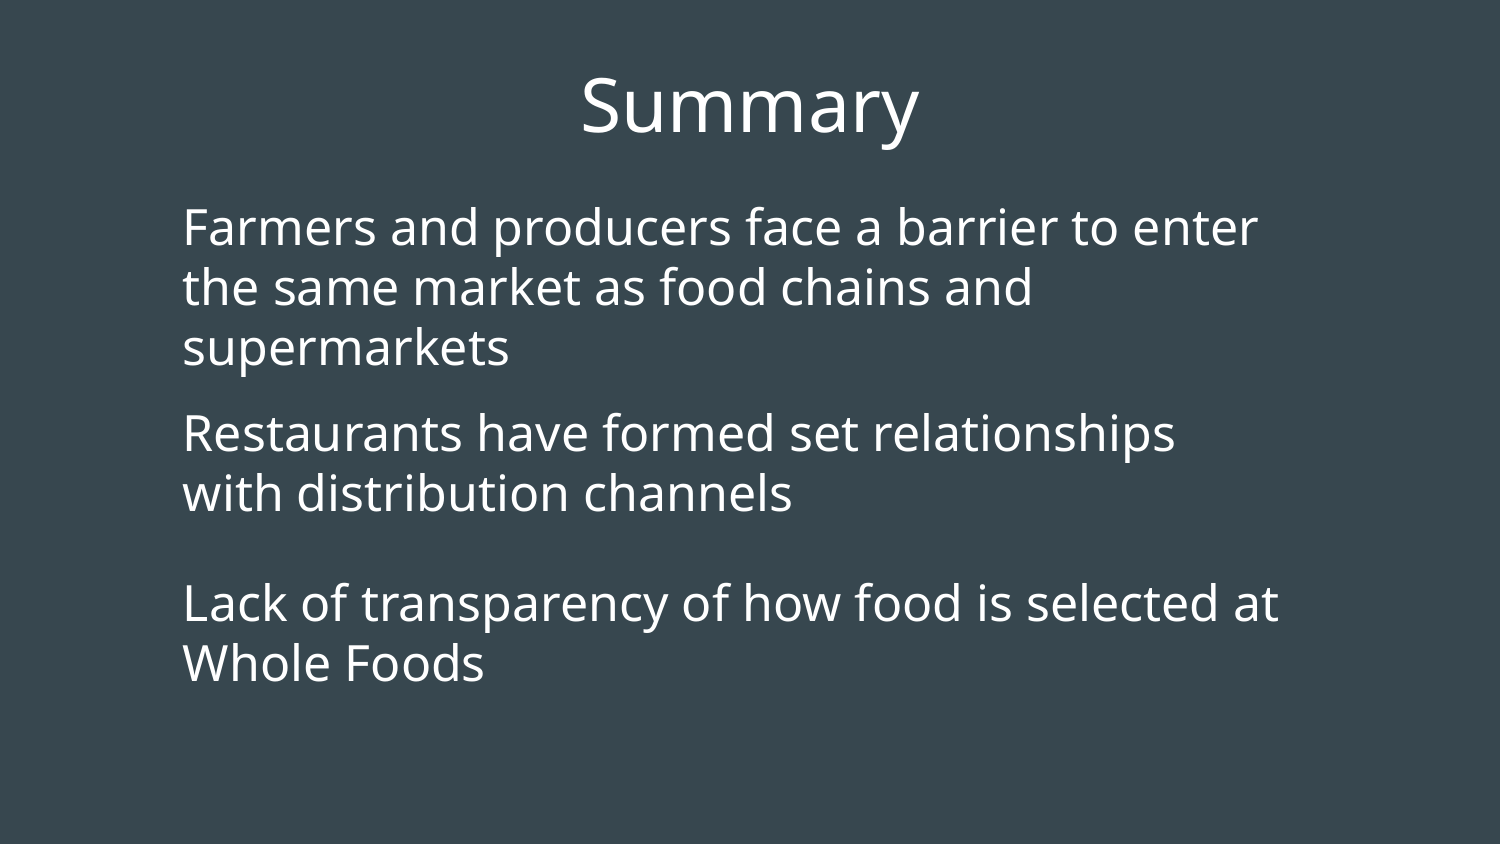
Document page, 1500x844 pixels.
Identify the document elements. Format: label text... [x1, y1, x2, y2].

text_box Lack of transparency of how food is selected at Whole Foods [167, 556, 1301, 773]
text_box Summary [470, 42, 1030, 153]
text_box Restaurants have formed set relationships with distribution channels [167, 386, 1301, 556]
text_box Farmers and producers face a barrier to enter the same market as food chains and supermarkets [167, 180, 1301, 386]
